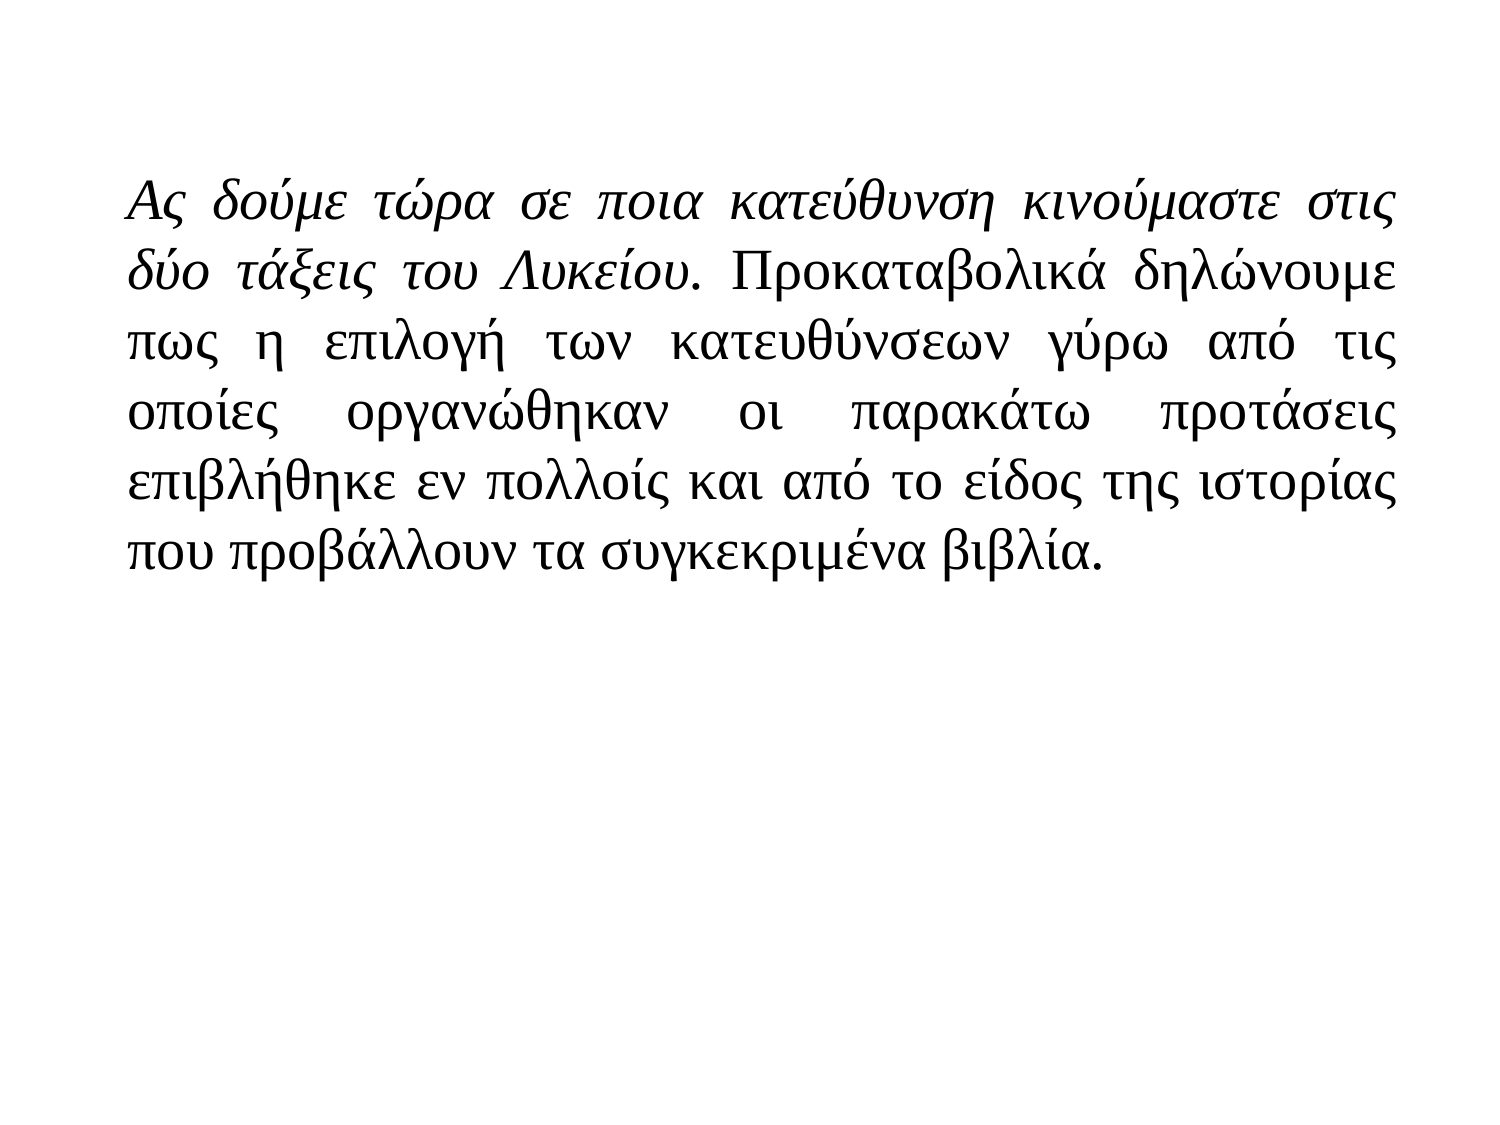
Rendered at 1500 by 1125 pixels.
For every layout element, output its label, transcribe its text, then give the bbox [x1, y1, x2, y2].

text_box Ας δούμε τώρα σε ποια κατεύθυνση κινούμαστε στις δύο τάξεις του Λυκείου. Προκαταβολικά δηλώνουμε πως η επιλογή των κατευθύνσεων γύρω από τις οποίες οργανώθηκαν οι παρακάτω προτάσεις επιβλήθηκε εν πολλοίς και από το είδος της ιστορίας που προβάλλουν τα συγκεκριμένα βιβλία. [112, 153, 1413, 589]
